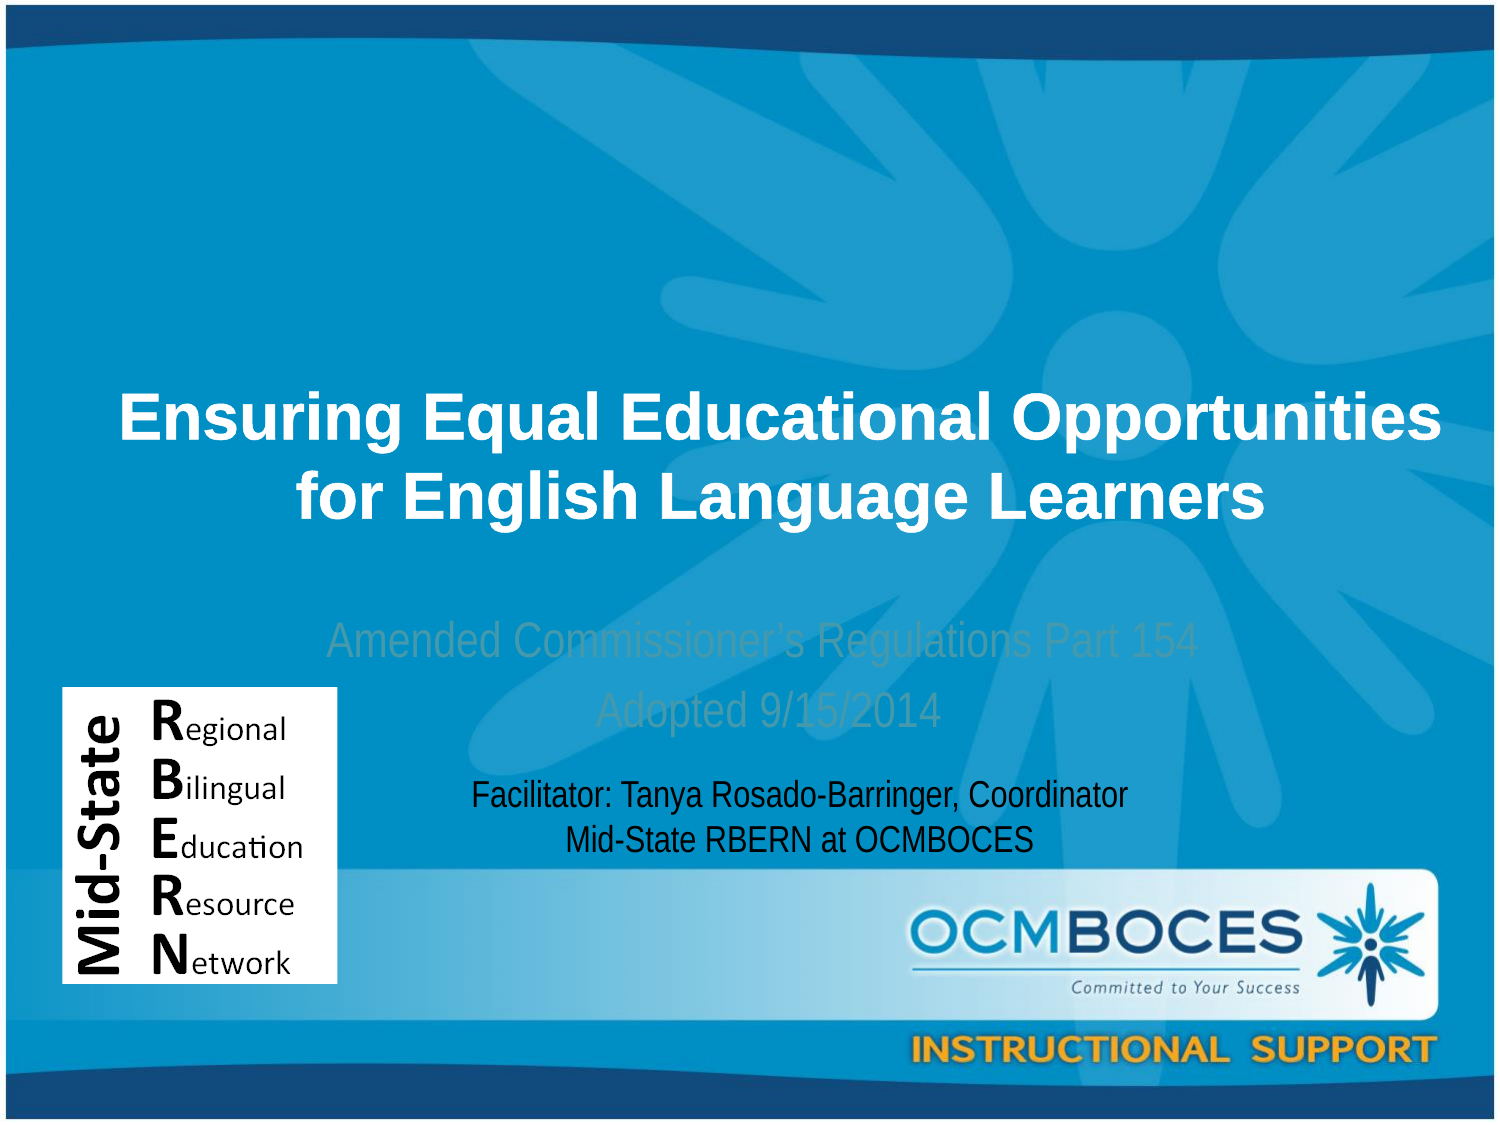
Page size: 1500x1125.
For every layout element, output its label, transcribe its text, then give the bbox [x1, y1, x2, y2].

subtitle Amended Commissioner’s Regulations Part 154 Adopted 9/15/2014 [68, 600, 1469, 800]
title Ensuring Equal Educational Opportunities for English Language Learners [99, 332, 1463, 574]
picture [0, 0, 1500, 1125]
text_box Facilitator: Tanya Rosado-Barringer, Coordinator Mid-State RBERN at OCMBOCES [412, 762, 1188, 958]
